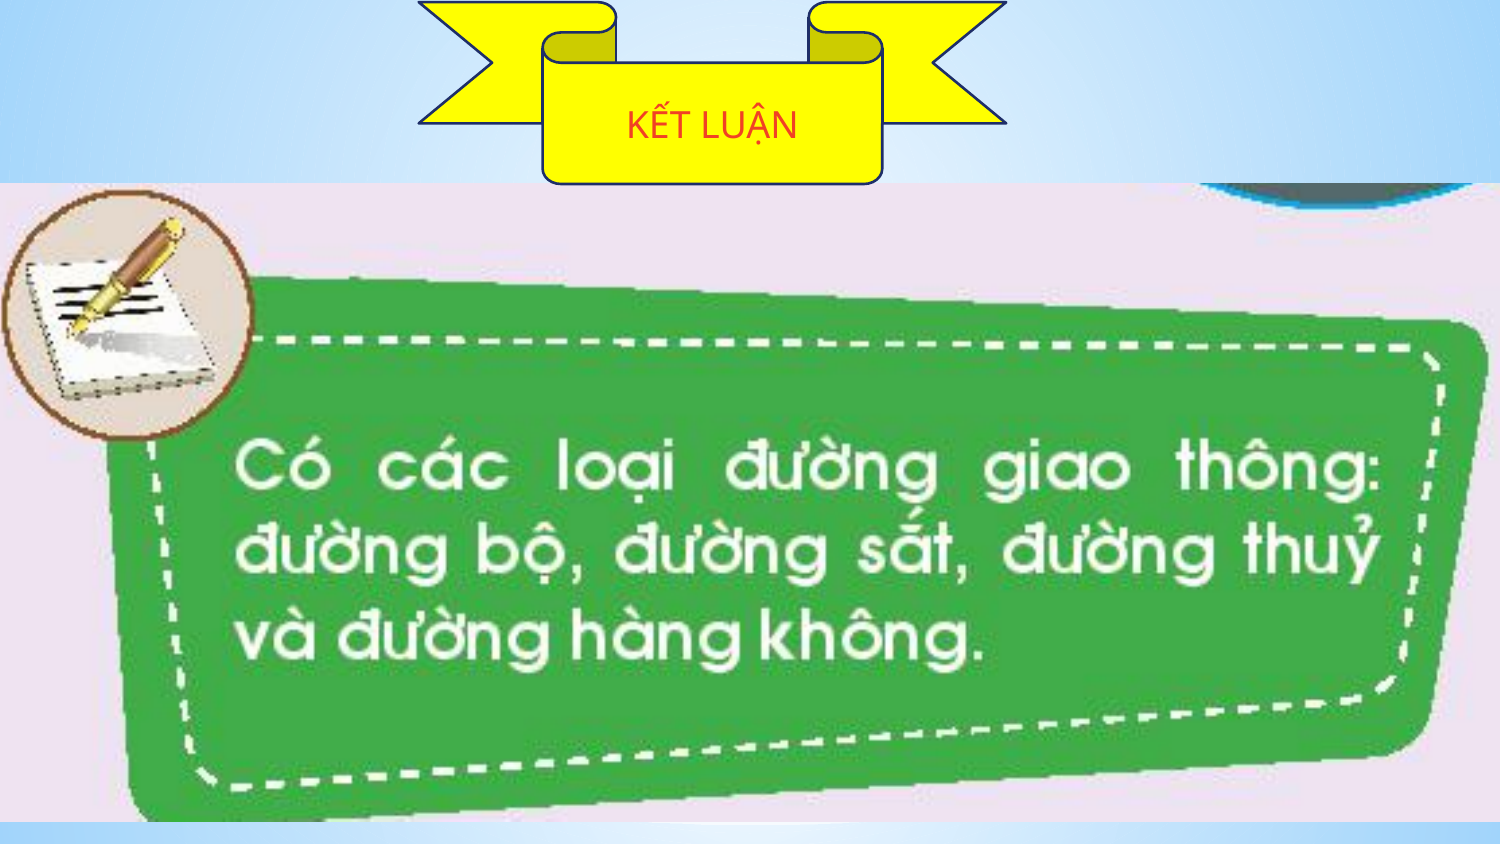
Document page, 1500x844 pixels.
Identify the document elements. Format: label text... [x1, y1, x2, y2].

picture [0, 183, 1500, 823]
text_box KẾT LUẬN [417, 0, 1008, 181]
